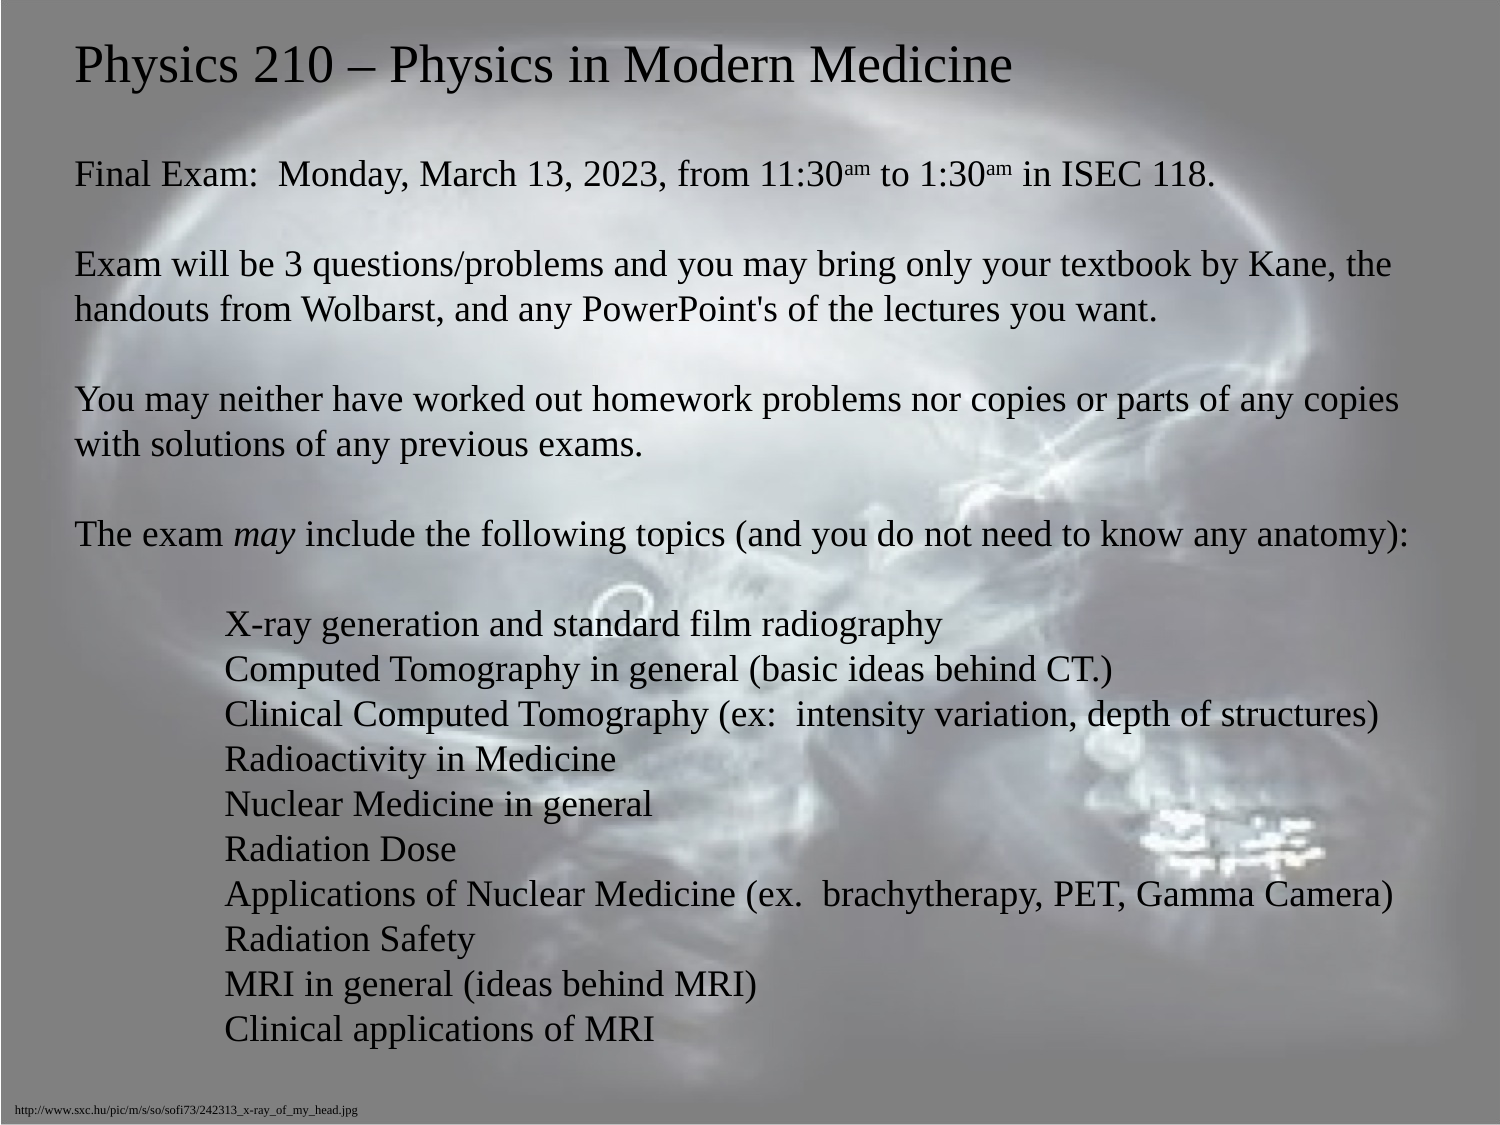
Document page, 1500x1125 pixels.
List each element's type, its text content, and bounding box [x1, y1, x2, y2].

text_box http://www.sxc.hu/pic/m/s/so/sofi73/242313_x-ray_of_my_head.jpg [0, 1094, 750, 1125]
text_box Physics 210 – Physics in Modern Medicine [59, 20, 1179, 101]
text_box Final Exam: Monday, March 13, 2023, from 11:30am to 1:30am in ISEC 118. Exam will be 3 questions/problems and you may bring only your textbook by Kane, the handouts from Wolbarst, and any PowerPoint's of the lectures you want. You may neither have worked out homework problems nor copies or parts of any copies with solutions of any previous exams. The exam may include the following topics (and you do not need to know any anatomy): X-ray generation and standard film radiography Computed Tomography in general (basic ideas behind CT.) Clinical Computed Tomography (ex: intensity variation, depth of structures) Radioactivity in Medicine Nuclear Medicine in general Radiation Dose Applications of Nuclear Medicine (ex. brachytherapy, PET, Gamma Camera) Radiation Safety MRI in general (ideas behind MRI) Clinical applications of MRI [59, 141, 1455, 1057]
picture [0, 0, 1500, 1125]
